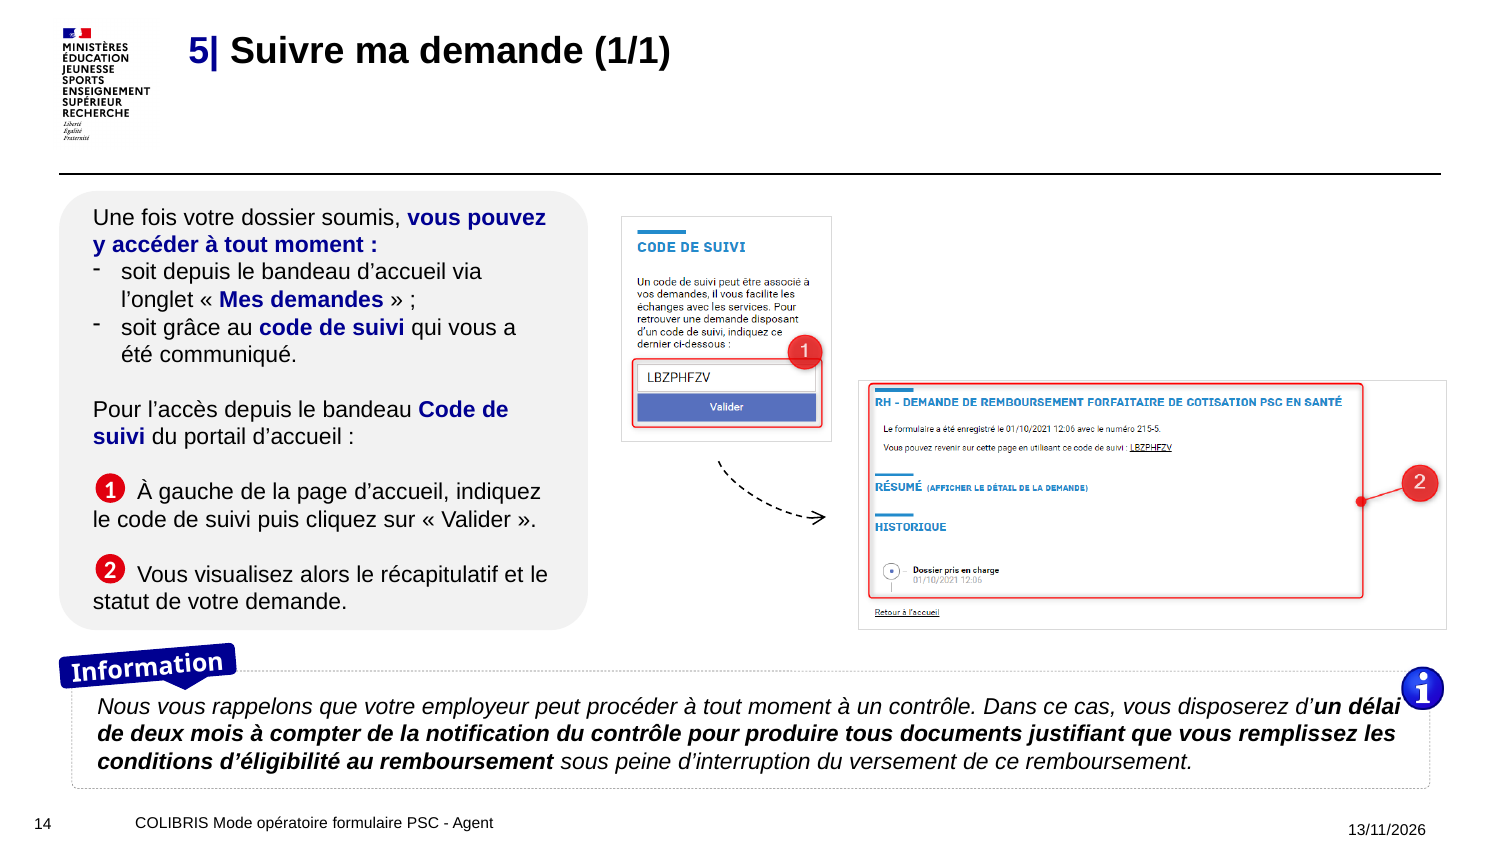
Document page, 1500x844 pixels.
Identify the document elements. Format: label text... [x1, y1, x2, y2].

text_box 1 [93, 471, 128, 505]
picture [1399, 664, 1444, 710]
text_box Une fois votre dossier soumis, vous pouvez y accéder à tout moment : soit depuis le bandeau d’accueil via l’onglet « Mes demandes » ; soit grâce au code de suivi qui vous a été communiqué. Pour l’accès depuis le bandeau Code de suivi du portail d’accueil : À gauche de la page d’accueil, indiquez le code de suivi puis cliquez sur « Valider ». Vous visualisez alors le récapitulatif et le statut de votre demande. [78, 194, 569, 622]
picture [53, 18, 160, 150]
picture [621, 216, 832, 442]
text_box [69, 668, 1433, 791]
text_box [717, 460, 827, 526]
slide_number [1249, 799, 1441, 844]
text_box 2 [93, 551, 128, 586]
picture [858, 379, 1447, 630]
text_box Information [58, 642, 237, 691]
title 5| Suivre ma demande (1/1) [188, 30, 1485, 104]
text_box [56, 188, 591, 633]
footer COLIBRIS Mode opératoire formulaire PSC - Agent [120, 793, 1046, 844]
